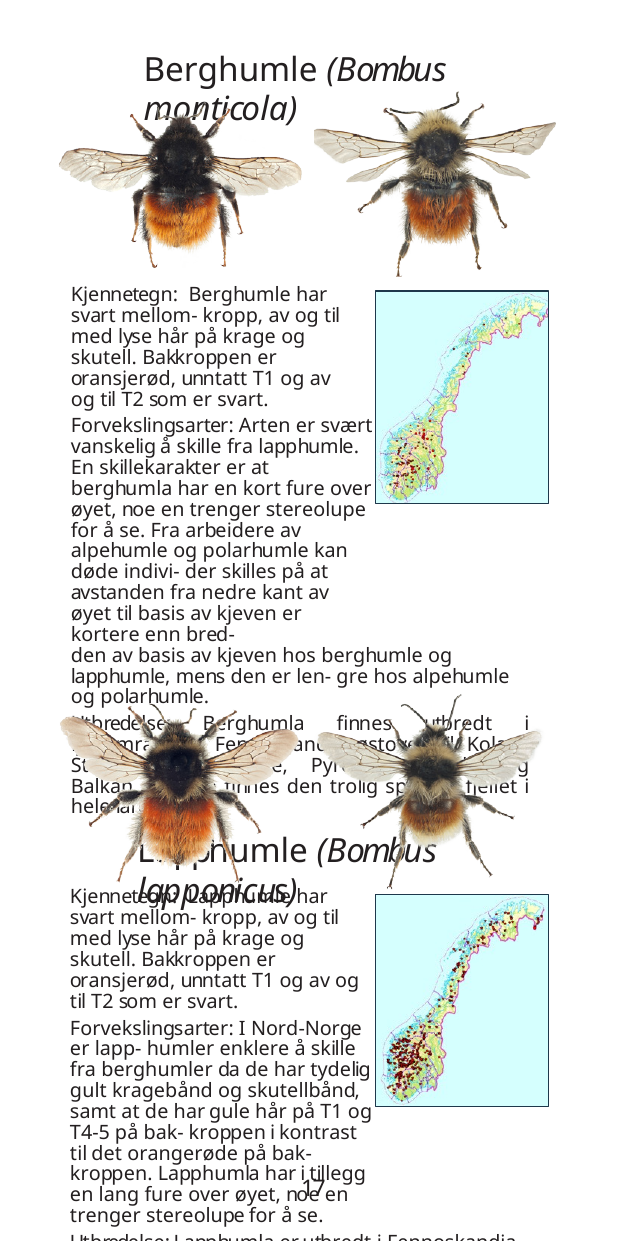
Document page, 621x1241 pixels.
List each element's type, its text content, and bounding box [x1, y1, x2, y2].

text_box Berghumle (Bombus monticola) [141, 47, 479, 128]
text_box [314, 85, 562, 283]
text_box Kjennetegn: Berghumle har svart mellom- kropp, av og til med lyse hår på krage og skutell. Bakkroppen er oransjerød, unntatt T1 og av og til T2 som er svart. Forvekslingsarter: Arten er svært vanskelig å skille fra lapphumle. En skillekarakter er at berghumla har en kort fure over øyet, noe en trenger stereolupe for å se. Fra arbeidere av alpehumle og polarhumle kan døde indivi- der skilles på at avstanden fra nedre kant av øyet til basis av kjeven er kortere enn bred- den av basis av kjeven hos berghumle og lapphumle, mens den er len- gre hos alpehumle og polarhumle. Utbredelse: Berghumla finnes utbredt i fjellområder i Fennoskandia østover til Kola, i Storbritannia, Alpene, Pyreneene, Italia og Balkan. I Norge finnes den trolig spredt i fjellet i hele landet. Lapphumle (Bombus lapponicus) [68, 285, 540, 887]
text_box [56, 692, 304, 890]
text_box [375, 291, 549, 504]
text_box Kjennetegn: Lapphumle har svart mellom- kropp, av og til med lyse hår på krage og skutell. Bakkroppen er oransjerød, unntatt T1 og av og til T2 som er svart. Forvekslingsarter: I Nord-Norge er lapp- humler enklere å skille fra berghumler da de har tydelig gult kragebånd og skutellbånd, samt at de har gule hår på T1 og T4-5 på bak- kroppen i kontrast til det orangerøde på bak- kroppen. Lapphumla har i tillegg en lang fure over øyet, noe en trenger stereolupe for å se. Utbredelse: Lapphumla er utbredt i Fennoskandia, østover gjennom Russ- land. I Norge finnes den over hele landet fra barskogen til høyt opp i fjellet. [67, 887, 544, 1241]
text_box [56, 85, 304, 283]
text_box [375, 894, 549, 1107]
slide_number 17 [69, 1124, 378, 1241]
text_box [314, 692, 562, 890]
